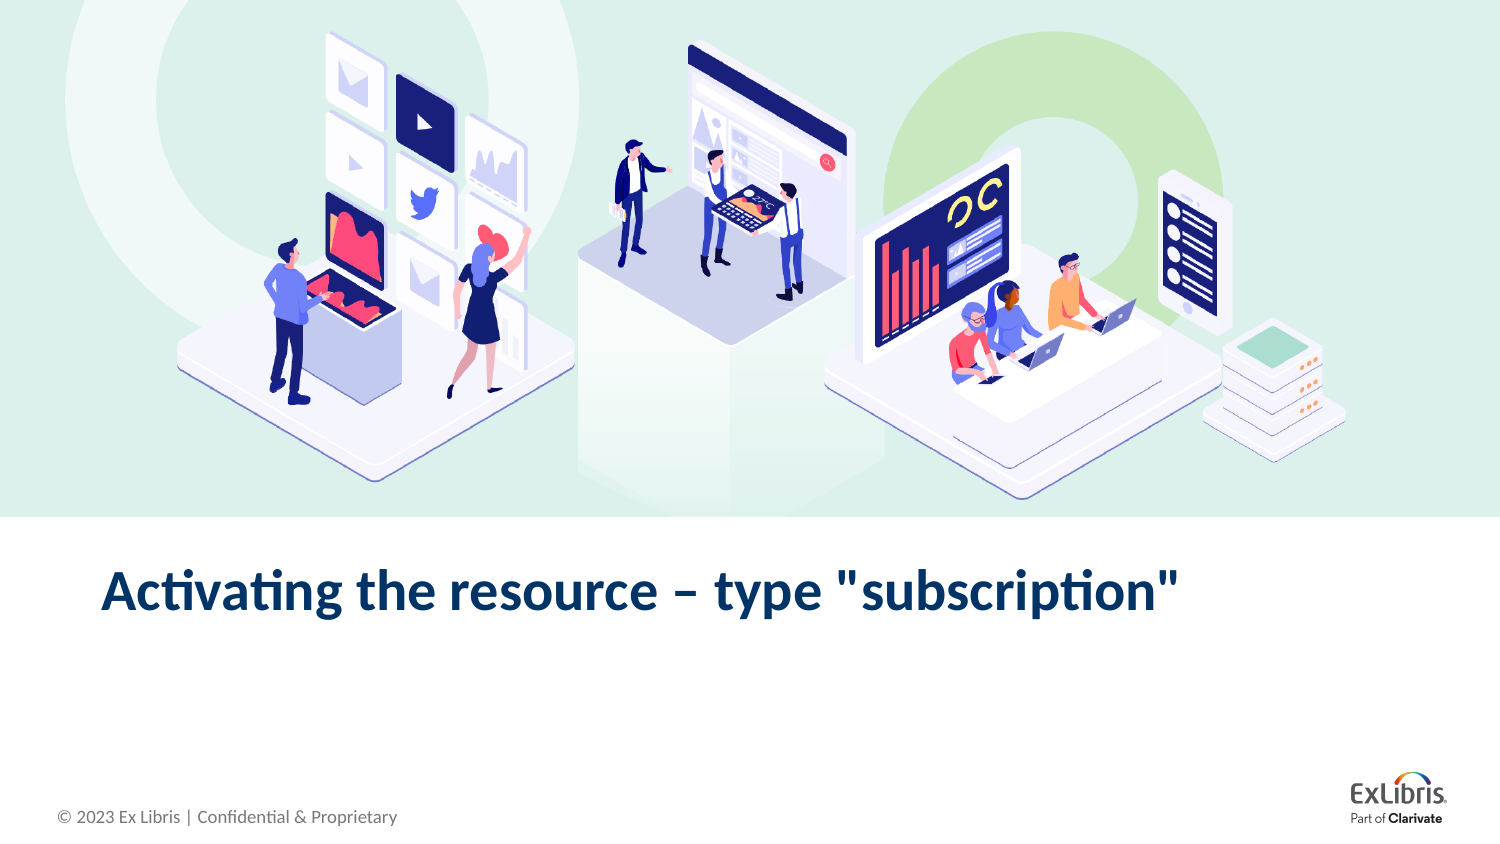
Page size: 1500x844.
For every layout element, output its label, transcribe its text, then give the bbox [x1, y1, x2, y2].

picture [1351, 772, 1447, 823]
title Activating the resource – type "subscription" [86, 544, 1353, 749]
picture [0, 0, 1500, 517]
